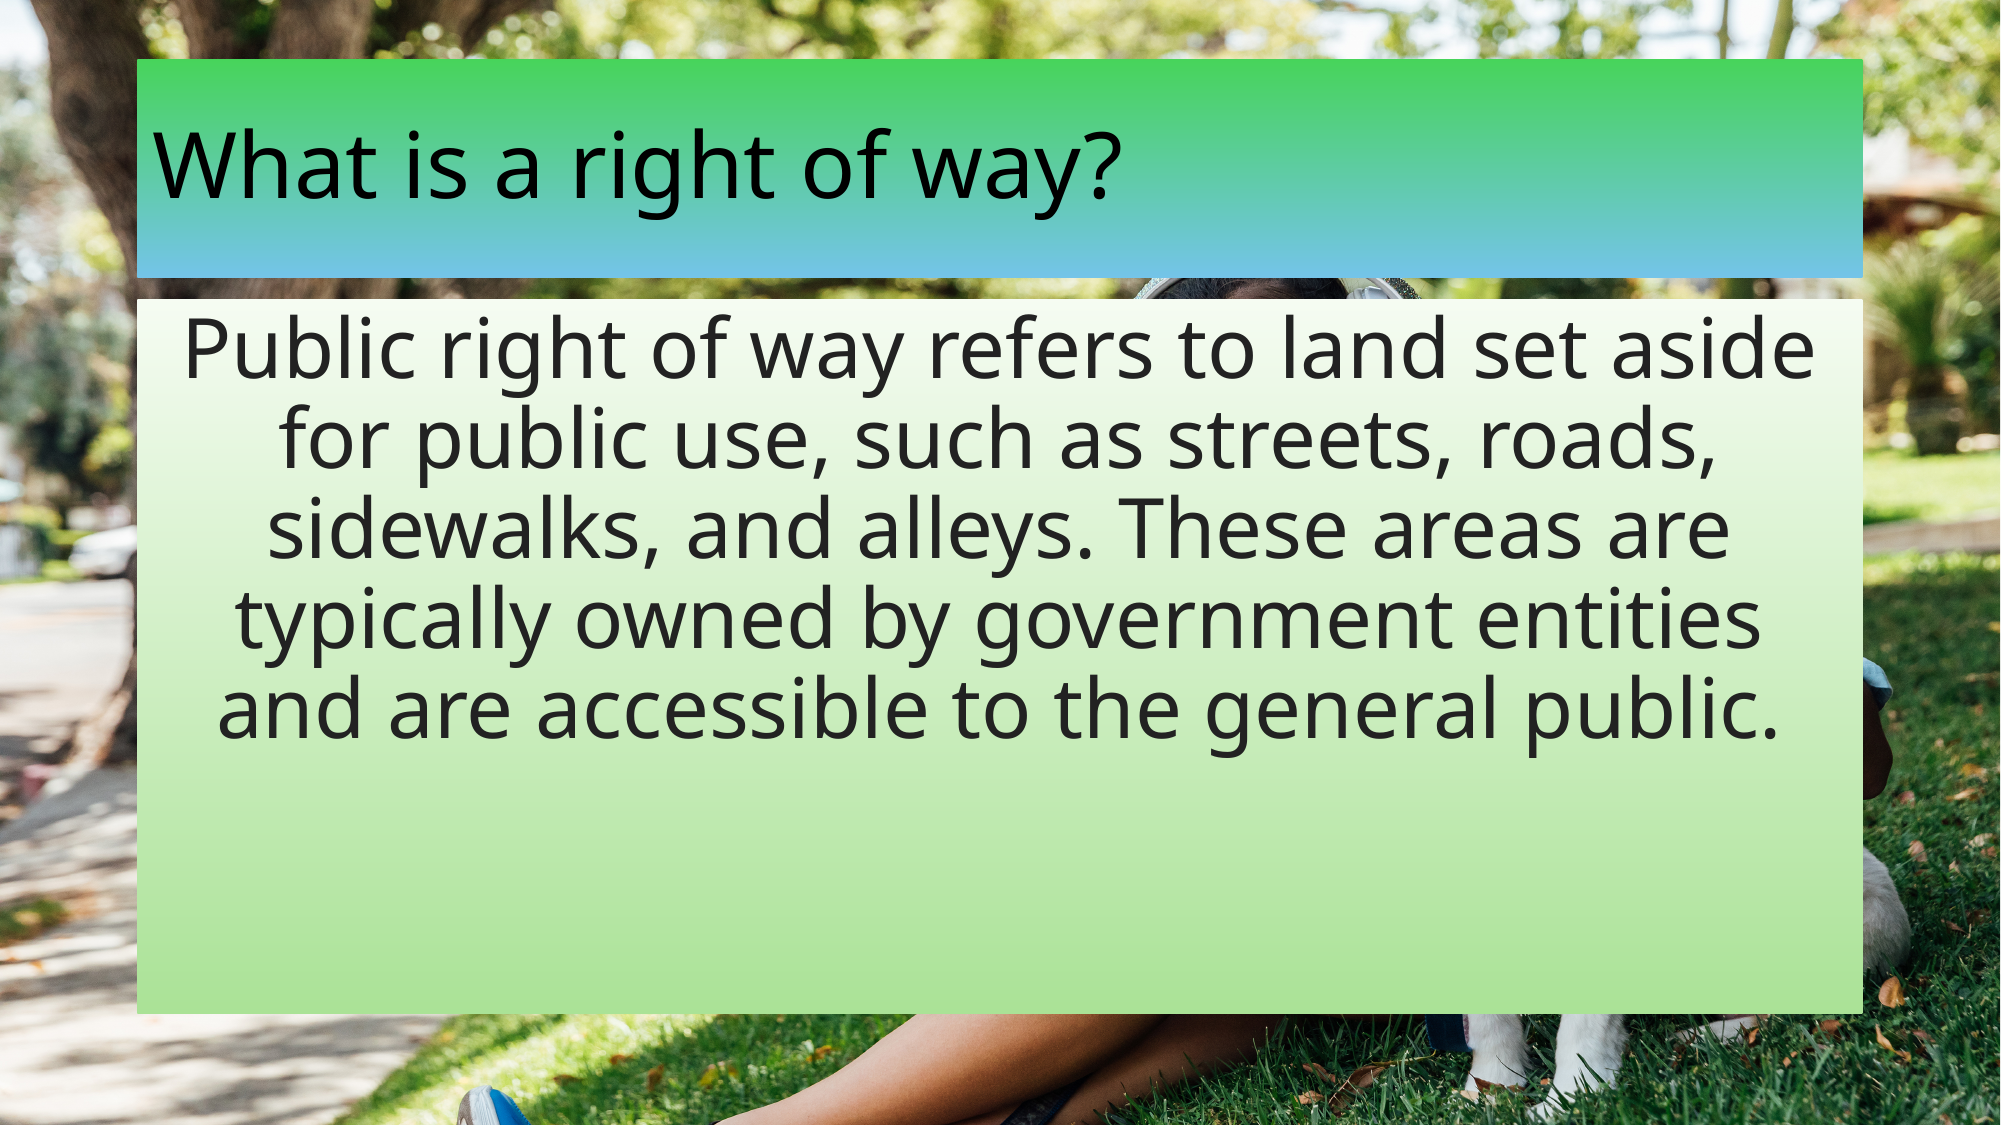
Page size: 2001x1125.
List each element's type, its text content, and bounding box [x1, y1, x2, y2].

picture [0, 0, 2001, 1125]
list Public right of way refers to land set aside for public use, such as streets, roads, sidewalks, and alleys. These areas are typically owned by government entities and are accessible to the general public. [137, 299, 1863, 1014]
title What is a right of way? [137, 59, 1863, 278]
